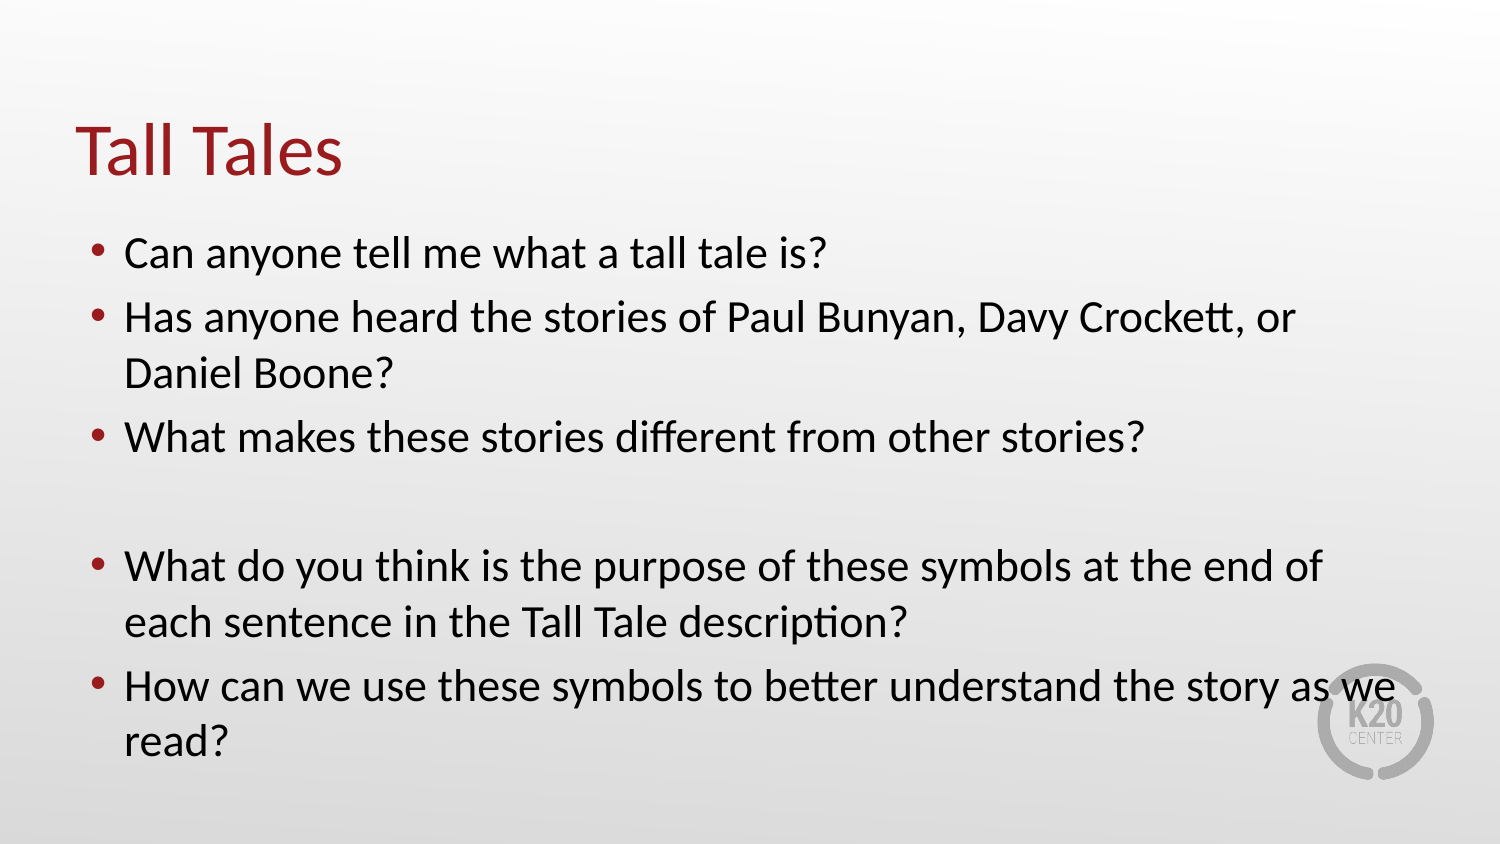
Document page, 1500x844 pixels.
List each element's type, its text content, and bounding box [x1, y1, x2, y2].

list Can anyone tell me what a tall tale is? Has anyone heard the stories of Paul Bunyan, Davy Crockett, or Daniel Boone? What makes these stories different from other stories? What do you think is the purpose of these symbols at the end of each sentence in the Tall Tale description? How can we use these symbols to better understand the story as we read? [75, 214, 1425, 779]
title Tall Tales [75, 50, 1425, 191]
